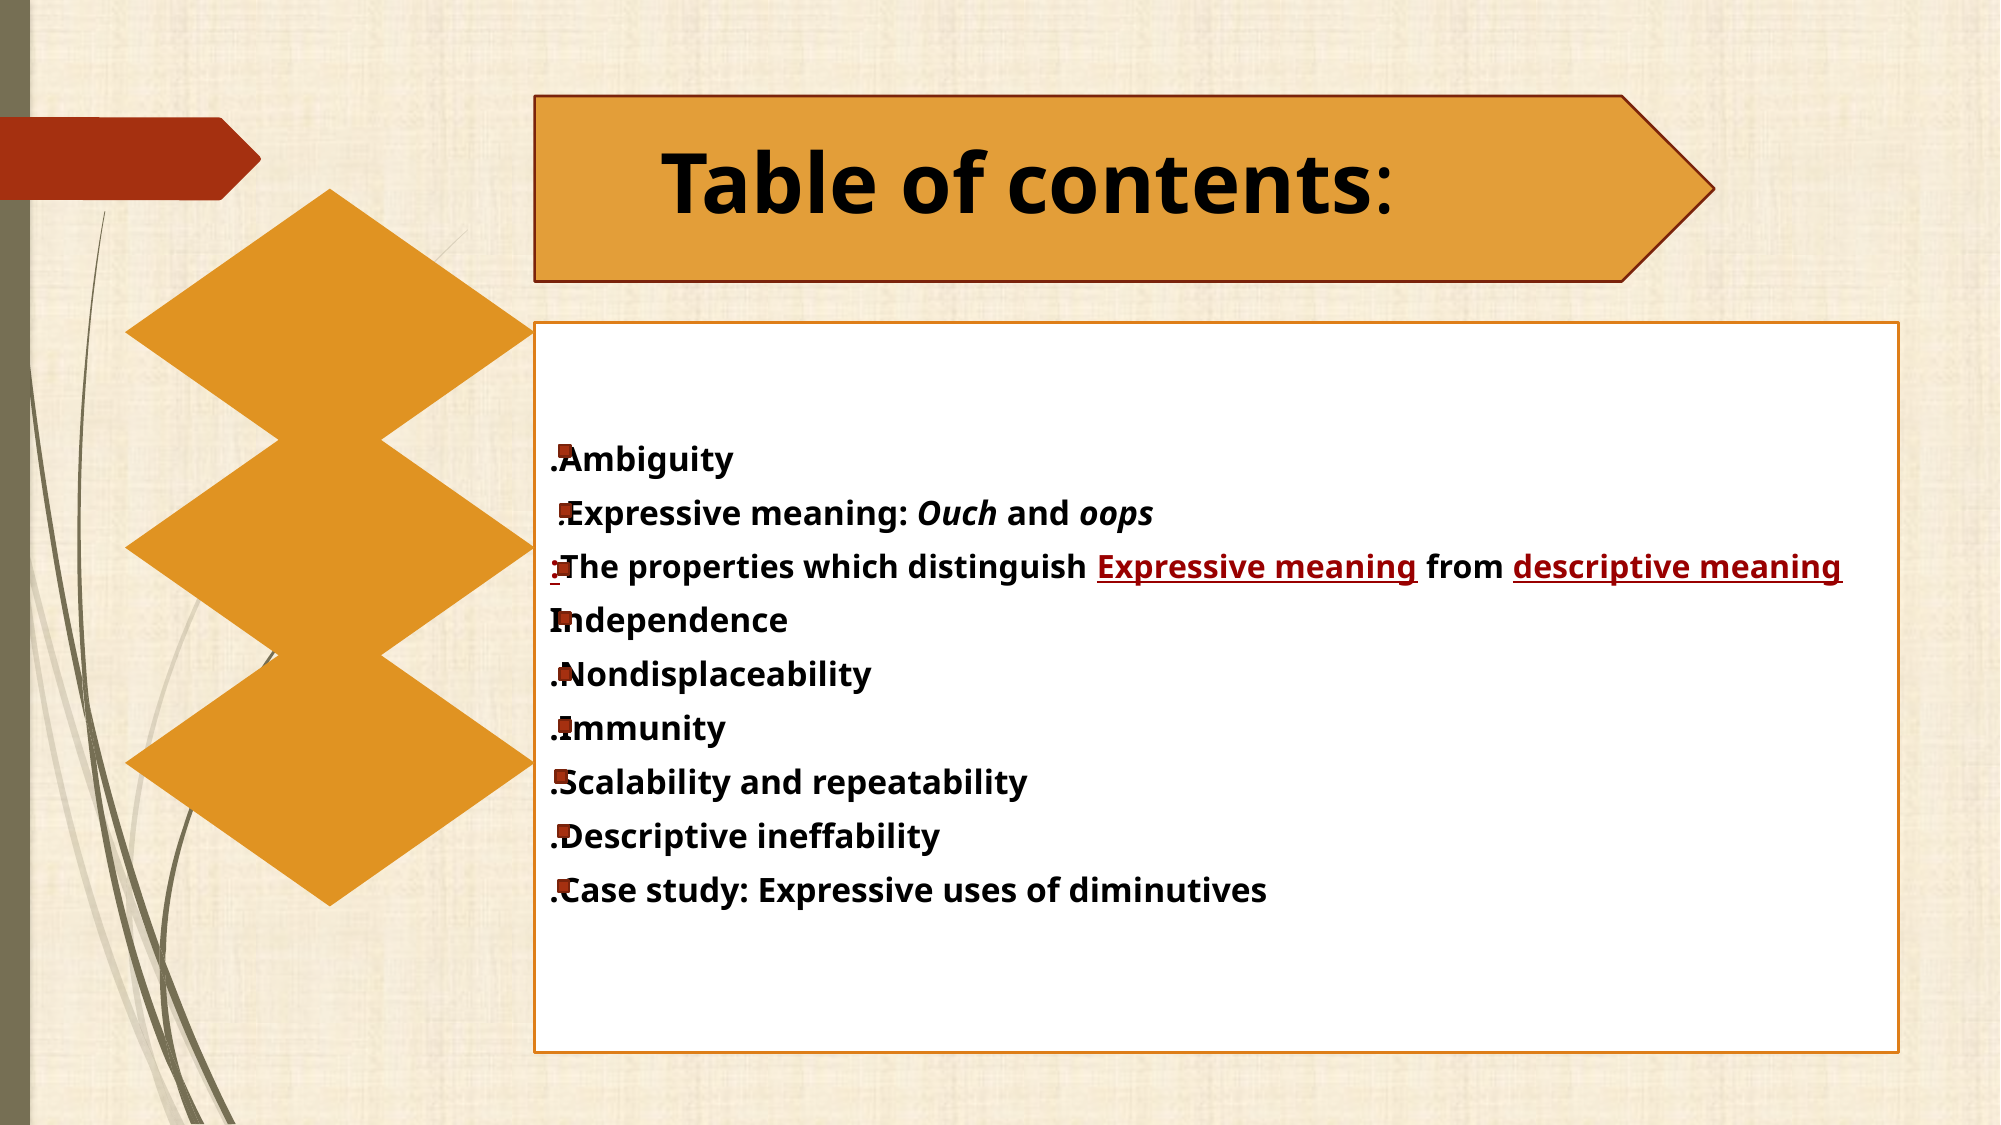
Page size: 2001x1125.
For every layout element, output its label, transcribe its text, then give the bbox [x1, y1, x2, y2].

text_box [557, 879, 570, 893]
text_box [554, 769, 568, 784]
text_box [557, 824, 570, 838]
text_box [559, 503, 572, 518]
text_box [558, 611, 572, 625]
text_box [558, 667, 572, 681]
text_box [123, 618, 536, 908]
text_box [123, 402, 536, 655]
text_box Table of contents: [645, 122, 1497, 238]
text_box [558, 444, 572, 458]
text_box [123, 187, 536, 440]
text_box [533, 94, 1716, 283]
text_box [557, 562, 570, 576]
list Ambiguity. Expressive meaning: Ouch and oops. The properties which distinguish Expressive meaning from descriptive meaning: Independence Nondisplaceability. Immunity. Scalability and repeatability. Descriptive ineffability. Case study: Expressive uses of diminutives. [533, 321, 1900, 1054]
text_box [558, 719, 572, 733]
